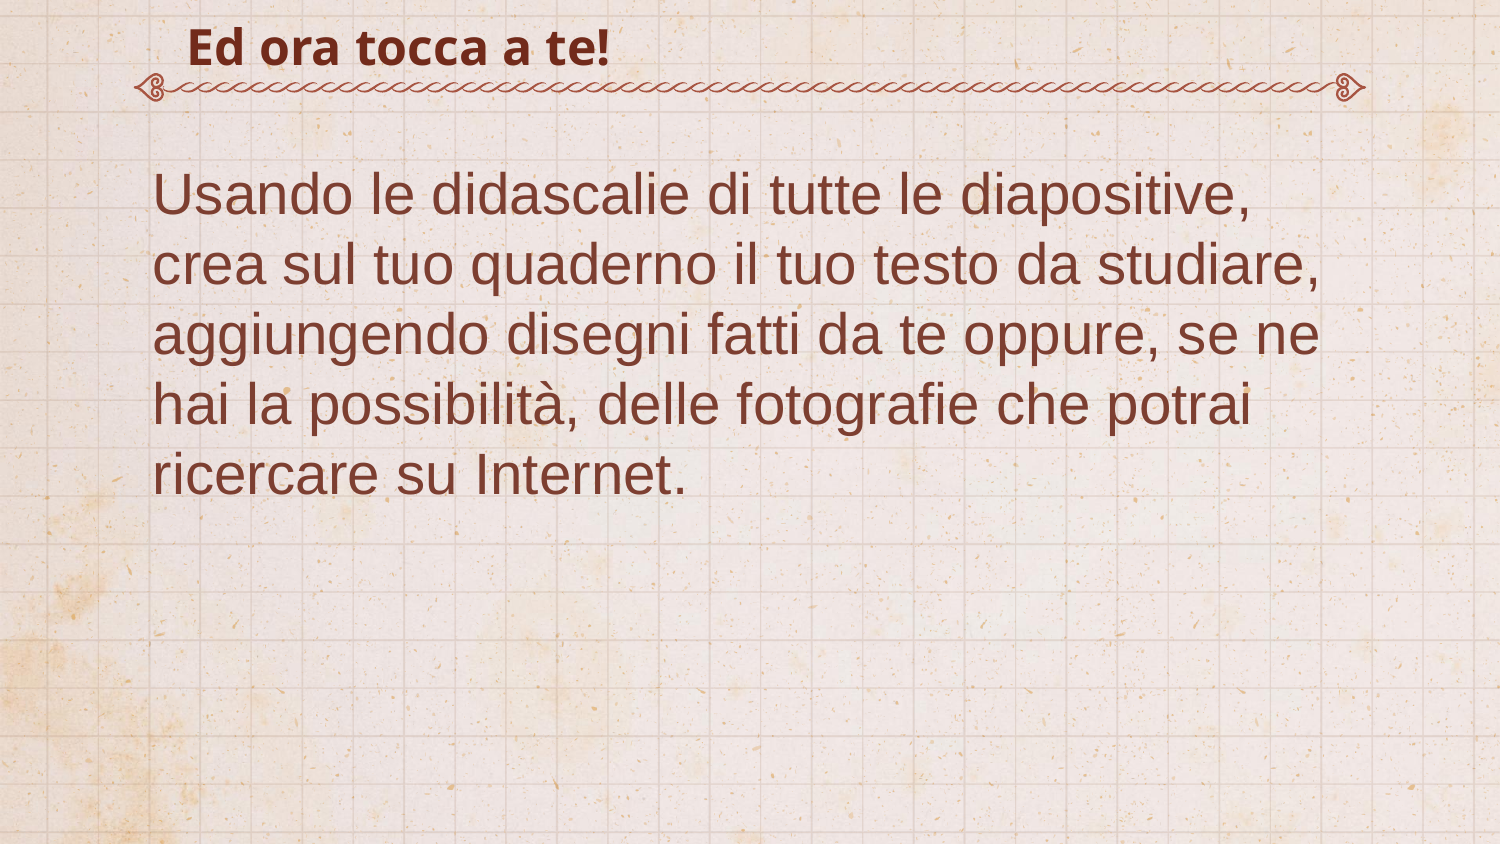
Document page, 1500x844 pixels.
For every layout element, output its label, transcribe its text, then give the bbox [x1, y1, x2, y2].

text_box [133, 72, 1367, 103]
text_box Usando le didascalie di tutte le diapositive, crea sul tuo quaderno il tuo testo da studiare, aggiungendo disegni fatti da te oppure, se ne hai la possibilità, delle fotografie che potrai ricercare su Internet. [138, 148, 1351, 514]
picture [0, 0, 1500, 844]
title Ed ora tocca a te! [171, 0, 1305, 70]
